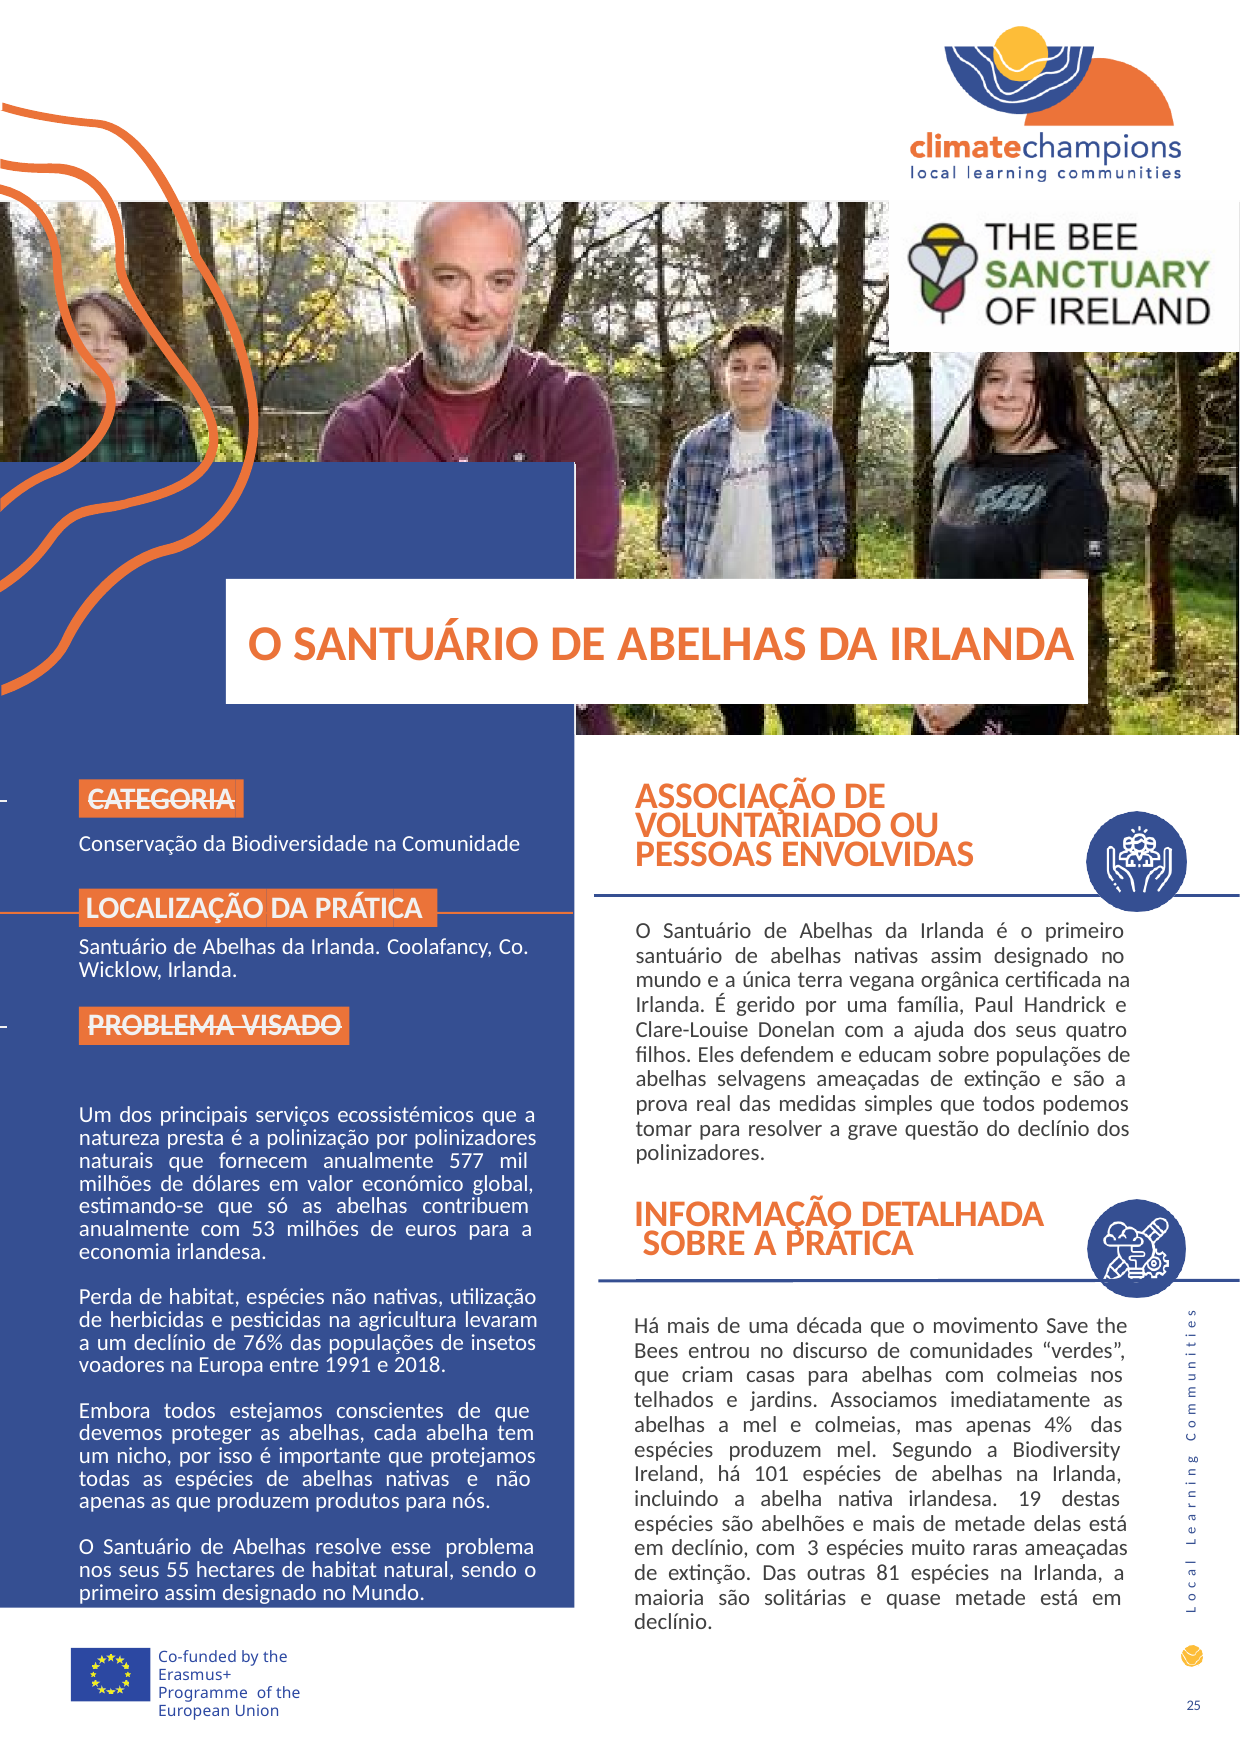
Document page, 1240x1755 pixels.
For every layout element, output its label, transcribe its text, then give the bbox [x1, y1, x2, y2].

text_box Co-funded by the Erasmus+ Programme of the European Union [155, 1644, 321, 1720]
slide_number 25 [1177, 1697, 1208, 1755]
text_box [70, 1647, 151, 1702]
text_box L o c a l L e a r n i n g C o m m u n i t i e s [1182, 1306, 1202, 1616]
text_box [1165, 1638, 1218, 1668]
title O SANTUÁRIO DE ABELHAS DA IRLANDA [579, 743, 1081, 904]
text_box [593, 811, 1240, 1298]
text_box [0, 102, 1240, 735]
picture [910, 26, 1181, 102]
text_box Há mais de uma década que o movimento Save the Bees entrou no discurso de comunidades “verdes”, que criam casas para abelhas com colmeias nos telhados e jardins. Associamos imediatamente as abelhas a mel e colmeias, mas apenas 4% das espécies produzem mel. Segundo a Biodiversity Ireland, há 101 espécies de abelhas na Irlanda, incluindo a abelha nativa irlandesa. 19 destas espécies são abelhões e mais de metade delas está em declínio, com 3 espécies muito raras ameaçadas de extinção. Das outras 81 espécies na Irlanda, a maioria são solitárias e quase metade está em declínio. [632, 1309, 1136, 1635]
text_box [0, 742, 575, 1608]
